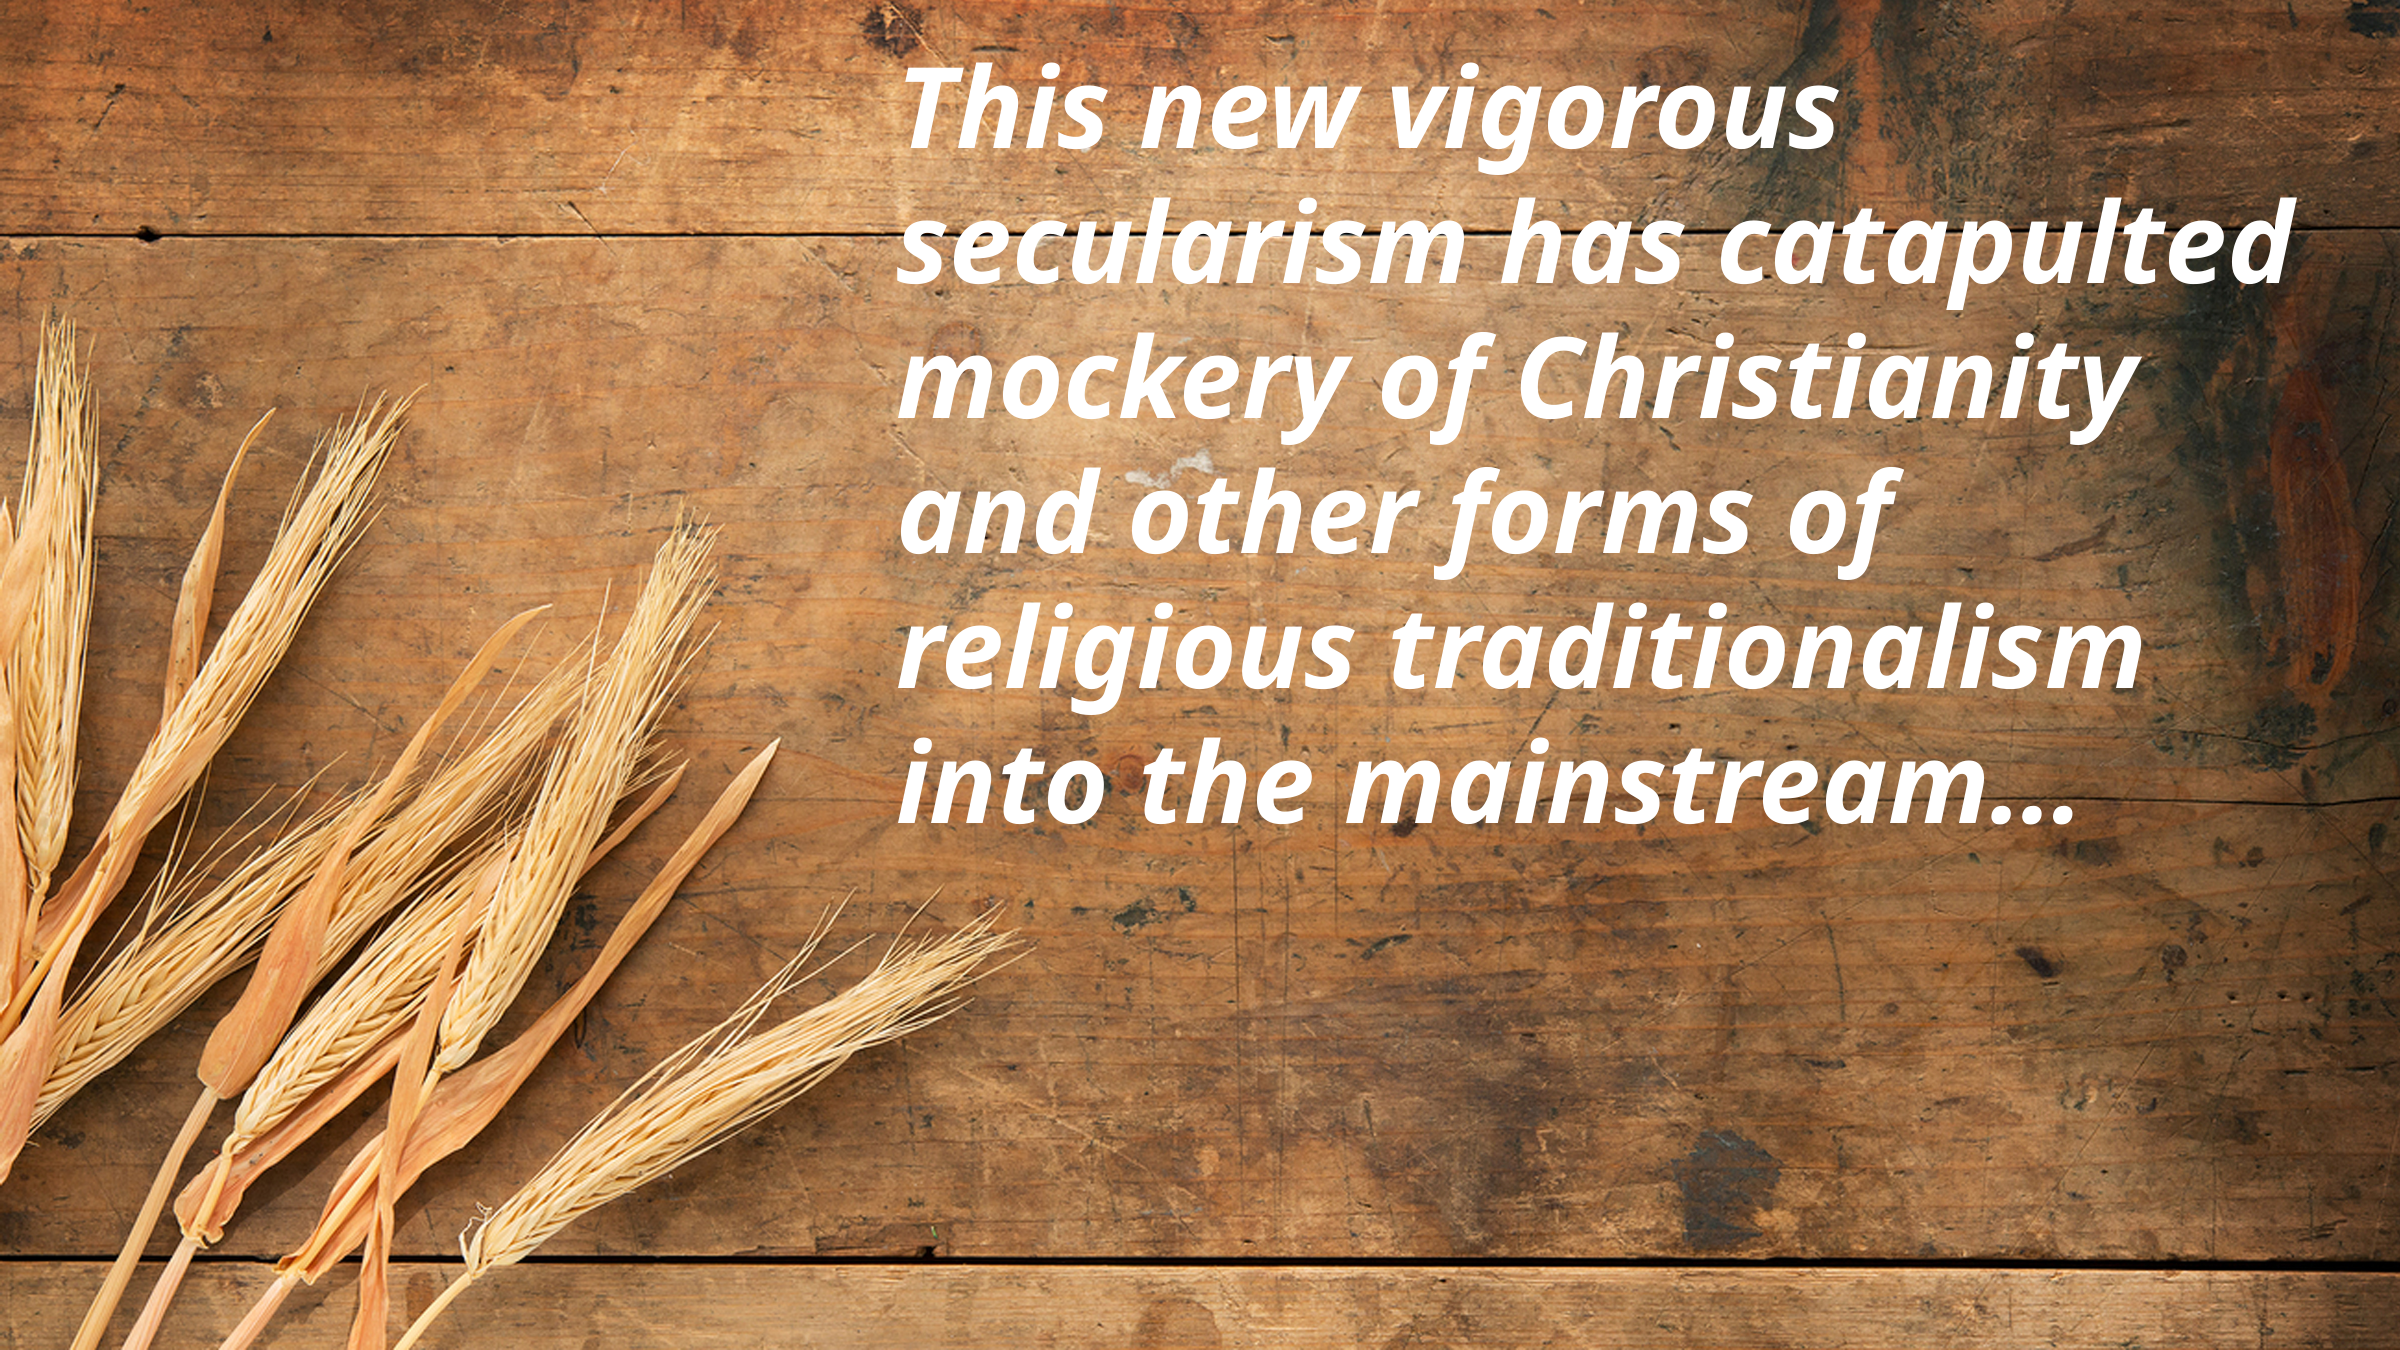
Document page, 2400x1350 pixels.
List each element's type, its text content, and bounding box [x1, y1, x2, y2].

list This new vigorous secularism has catapulted mockery of Christianity and other forms of religious traditionalism into the mainstream… [875, 24, 2375, 1350]
picture [0, 0, 2400, 1350]
